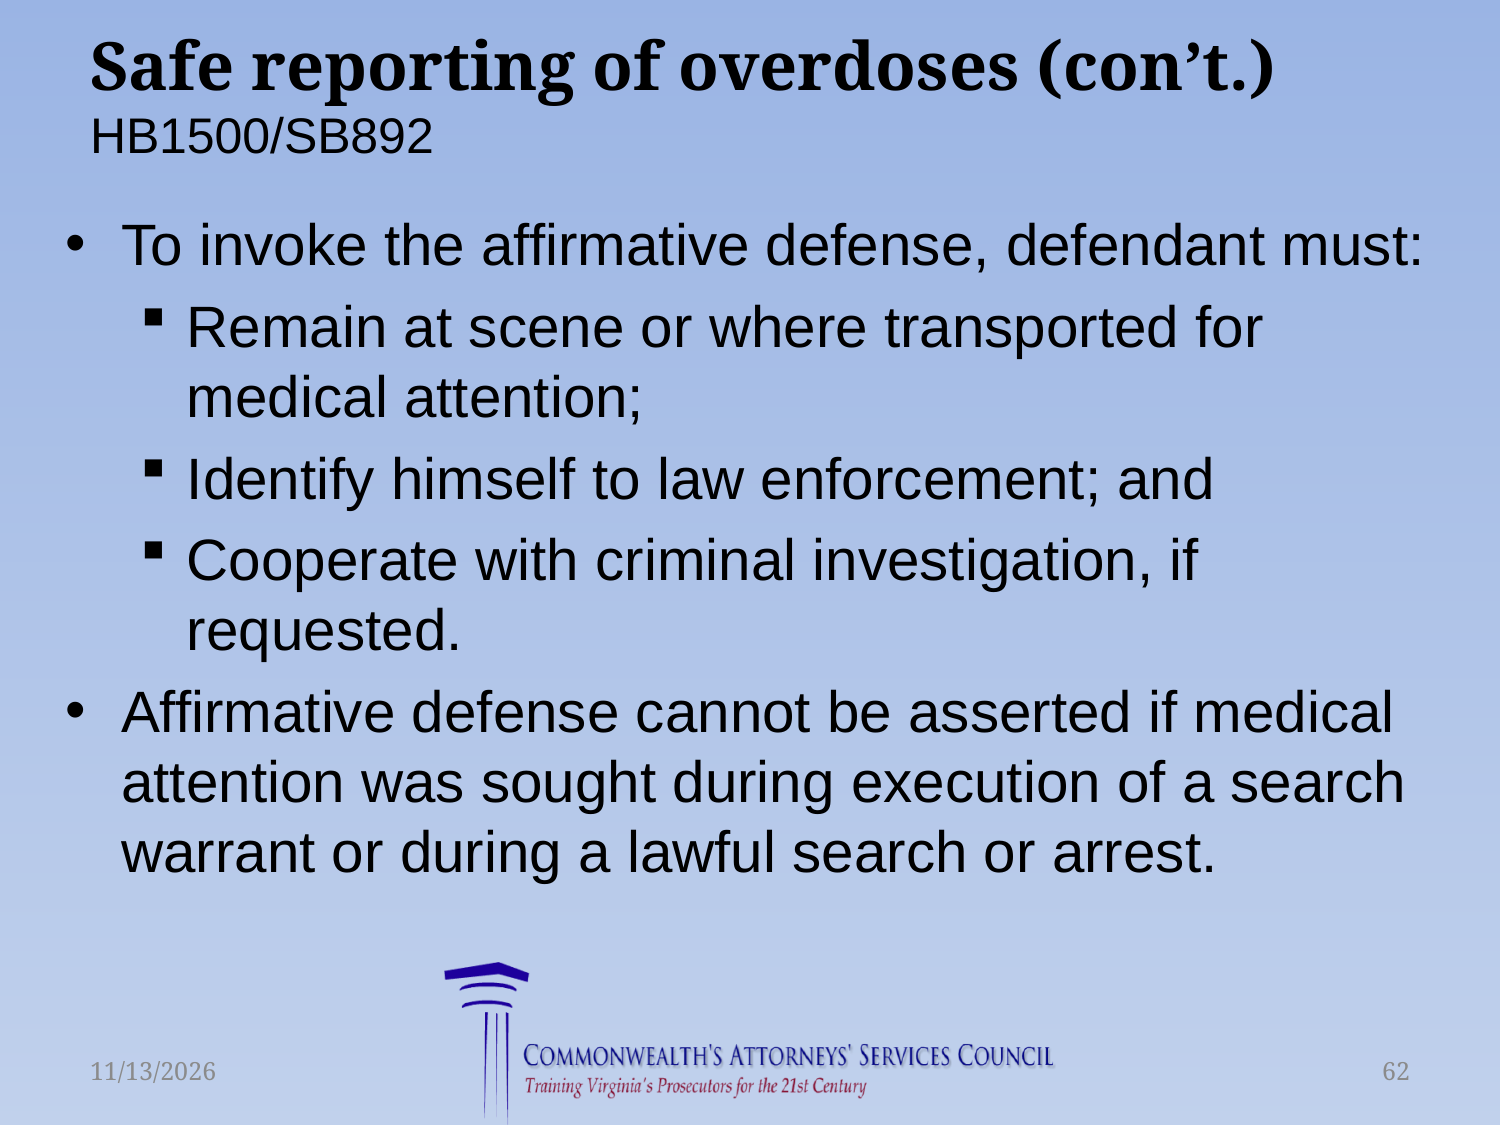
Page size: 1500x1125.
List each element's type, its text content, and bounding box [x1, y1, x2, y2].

title Safe reporting of overdoses (con’t.) HB1500/SB892 [75, 0, 1425, 188]
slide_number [75, 1042, 425, 1103]
list To invoke the affirmative defense, defendant must: Remain at scene or where transported for medical attention; Identify himself to law enforcement; and Cooperate with criminal investigation, if requested. Affirmative defense cannot be asserted if medical attention was sought during execution of a search warrant or during a lawful search or arrest. [50, 200, 1463, 950]
picture [444, 962, 1056, 1125]
slide_number 62 [1074, 1042, 1425, 1103]
